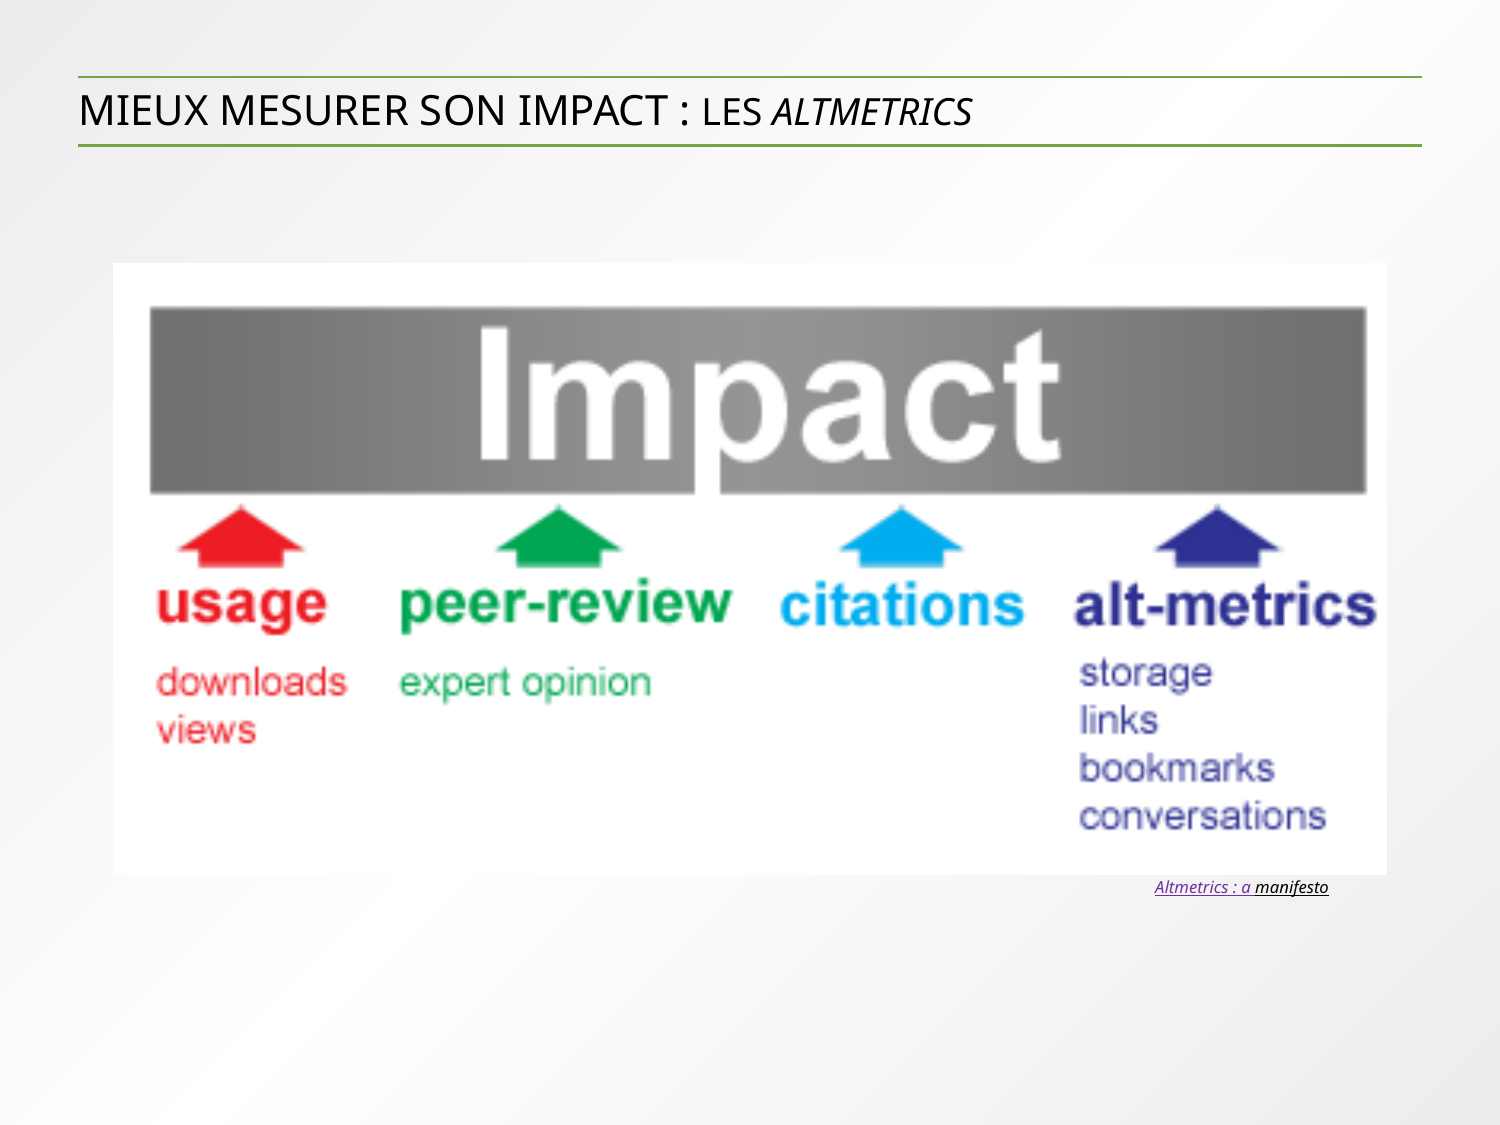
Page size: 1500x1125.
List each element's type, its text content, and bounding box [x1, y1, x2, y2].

text_box Altmetrics : a manifesto [1140, 869, 1449, 908]
picture [113, 263, 1387, 875]
title Mieux mesurer son impact : les altmetrics [63, 81, 1413, 151]
